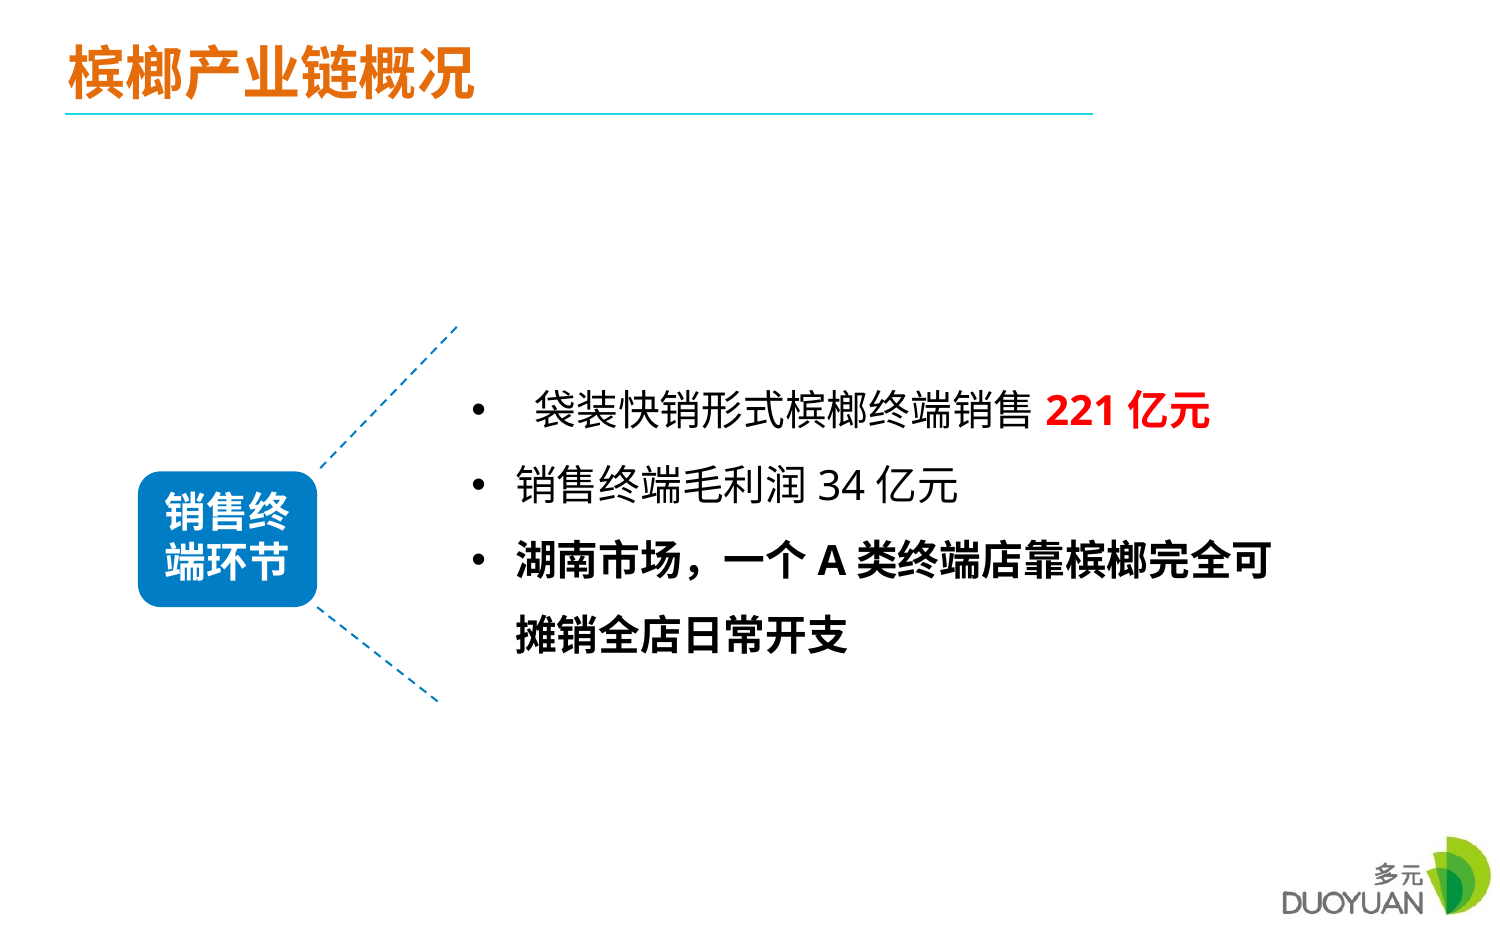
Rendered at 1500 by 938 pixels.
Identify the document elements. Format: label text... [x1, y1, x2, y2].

text_box 槟榔产业链概况 [53, 28, 1093, 114]
text_box 销售终端环节 [137, 471, 318, 608]
picture [1281, 834, 1492, 918]
text_box 袋装快销形式槟榔终端销售221亿元 销售终端毛利润34亿元 湖南市场，一个A类终端店靠槟榔完全可摊销全店日常开支 [456, 351, 1329, 667]
